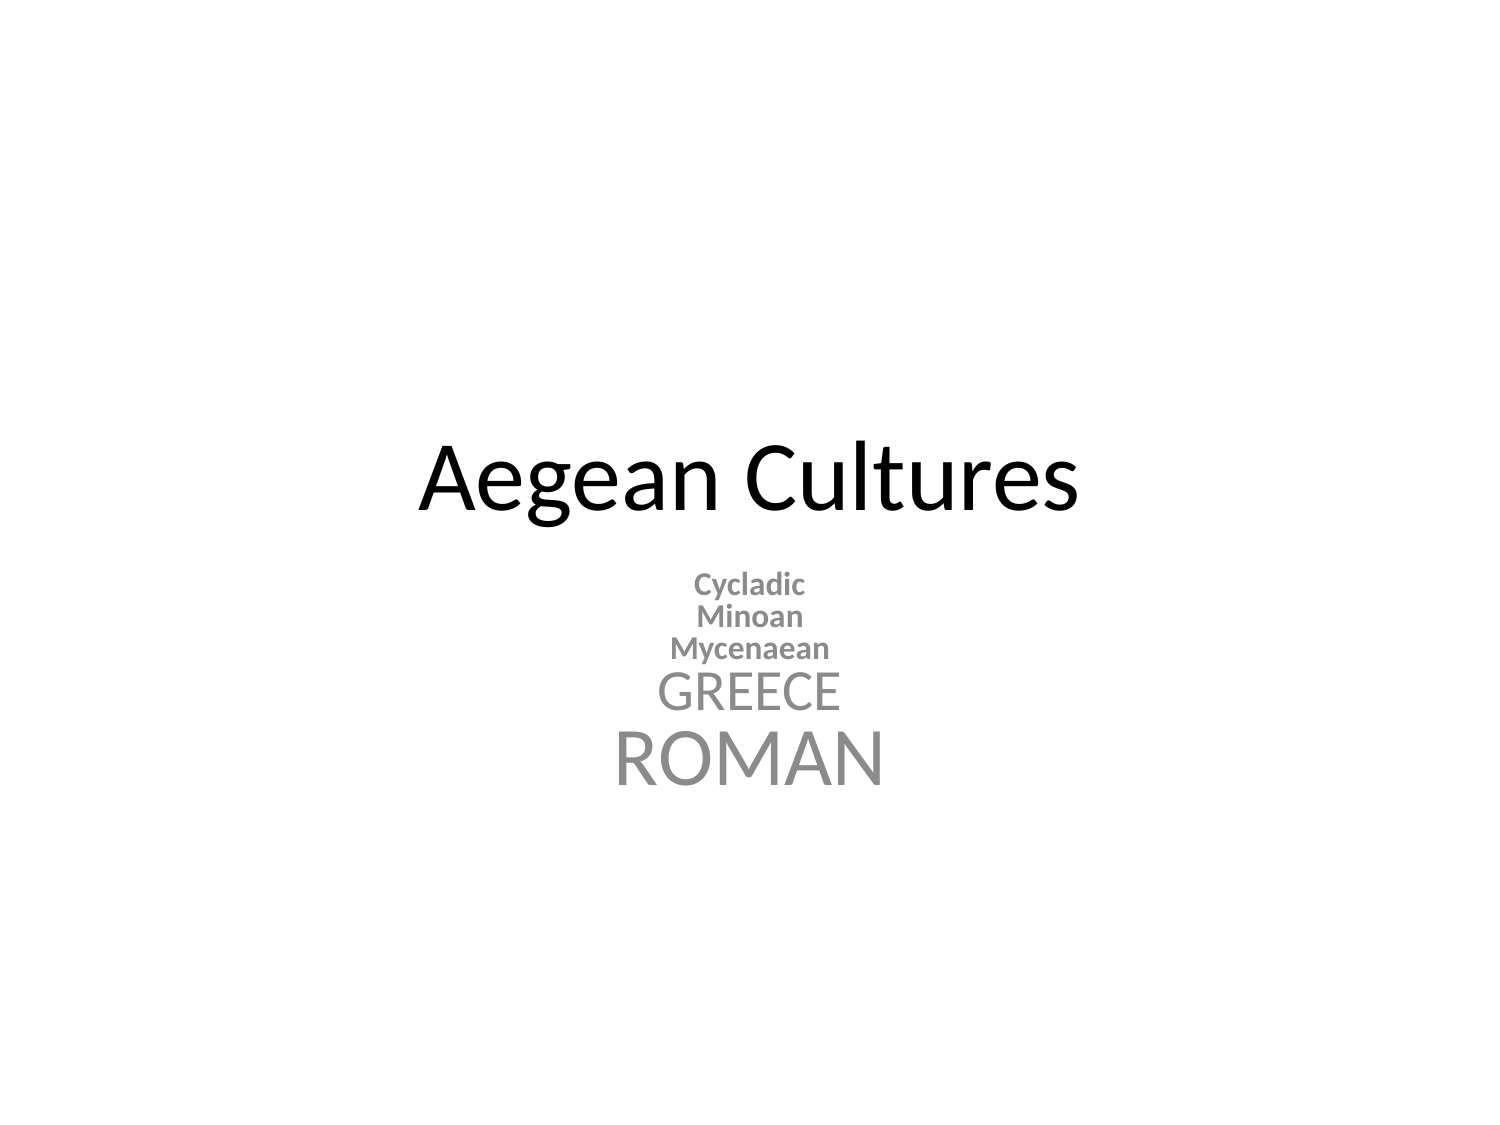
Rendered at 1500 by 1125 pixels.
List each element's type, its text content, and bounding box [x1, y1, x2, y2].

title Aegean Cultures [112, 349, 1388, 591]
subtitle Cycladic Minoan Mycenaean GREECE ROMAN [225, 562, 1275, 925]
